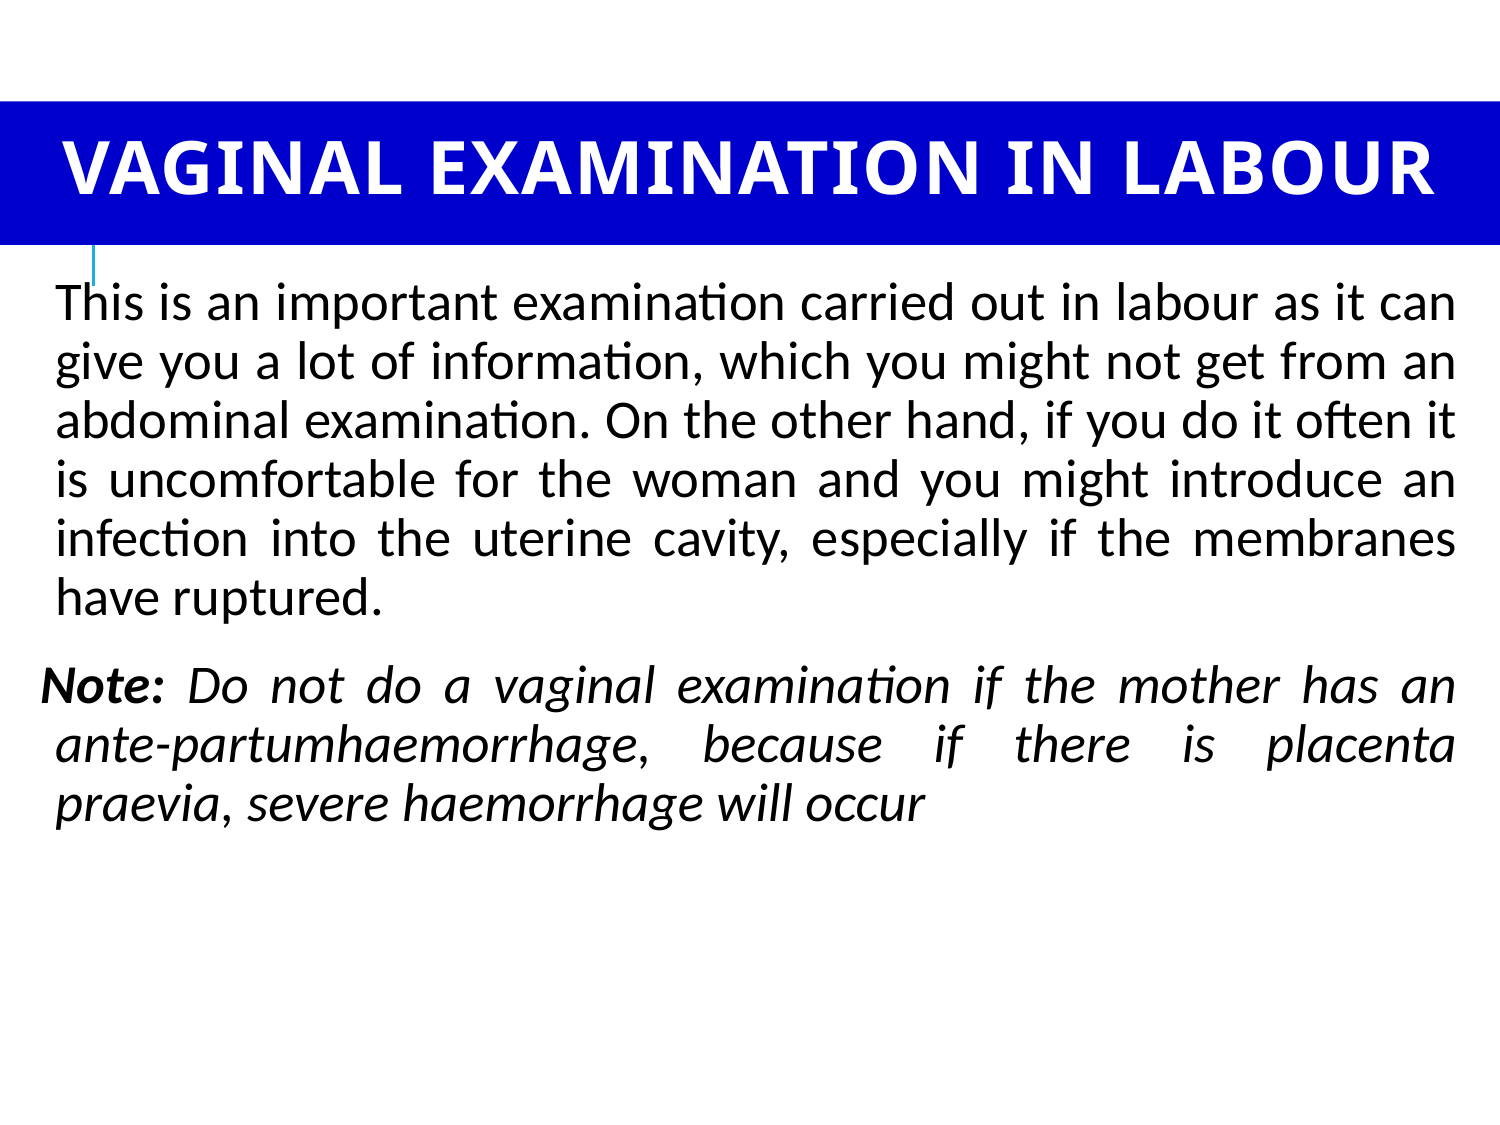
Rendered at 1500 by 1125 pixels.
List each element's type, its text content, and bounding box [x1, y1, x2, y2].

list This is an important examination carried out in labour as it can give you a lot of information, which you might not get from an abdominal examination. On the other hand, if you do it often it is uncomfortable for the woman and you might introduce an infection into the uterine cavity, especially if the membranes have ruptured. Note: Do not do a vaginal examination if the mother has an ante-partumhaemorrhage, because if there is placenta praevia, severe haemorrhage will occur [32, 265, 1468, 1024]
title Vaginal examination in labour [0, 101, 1500, 245]
